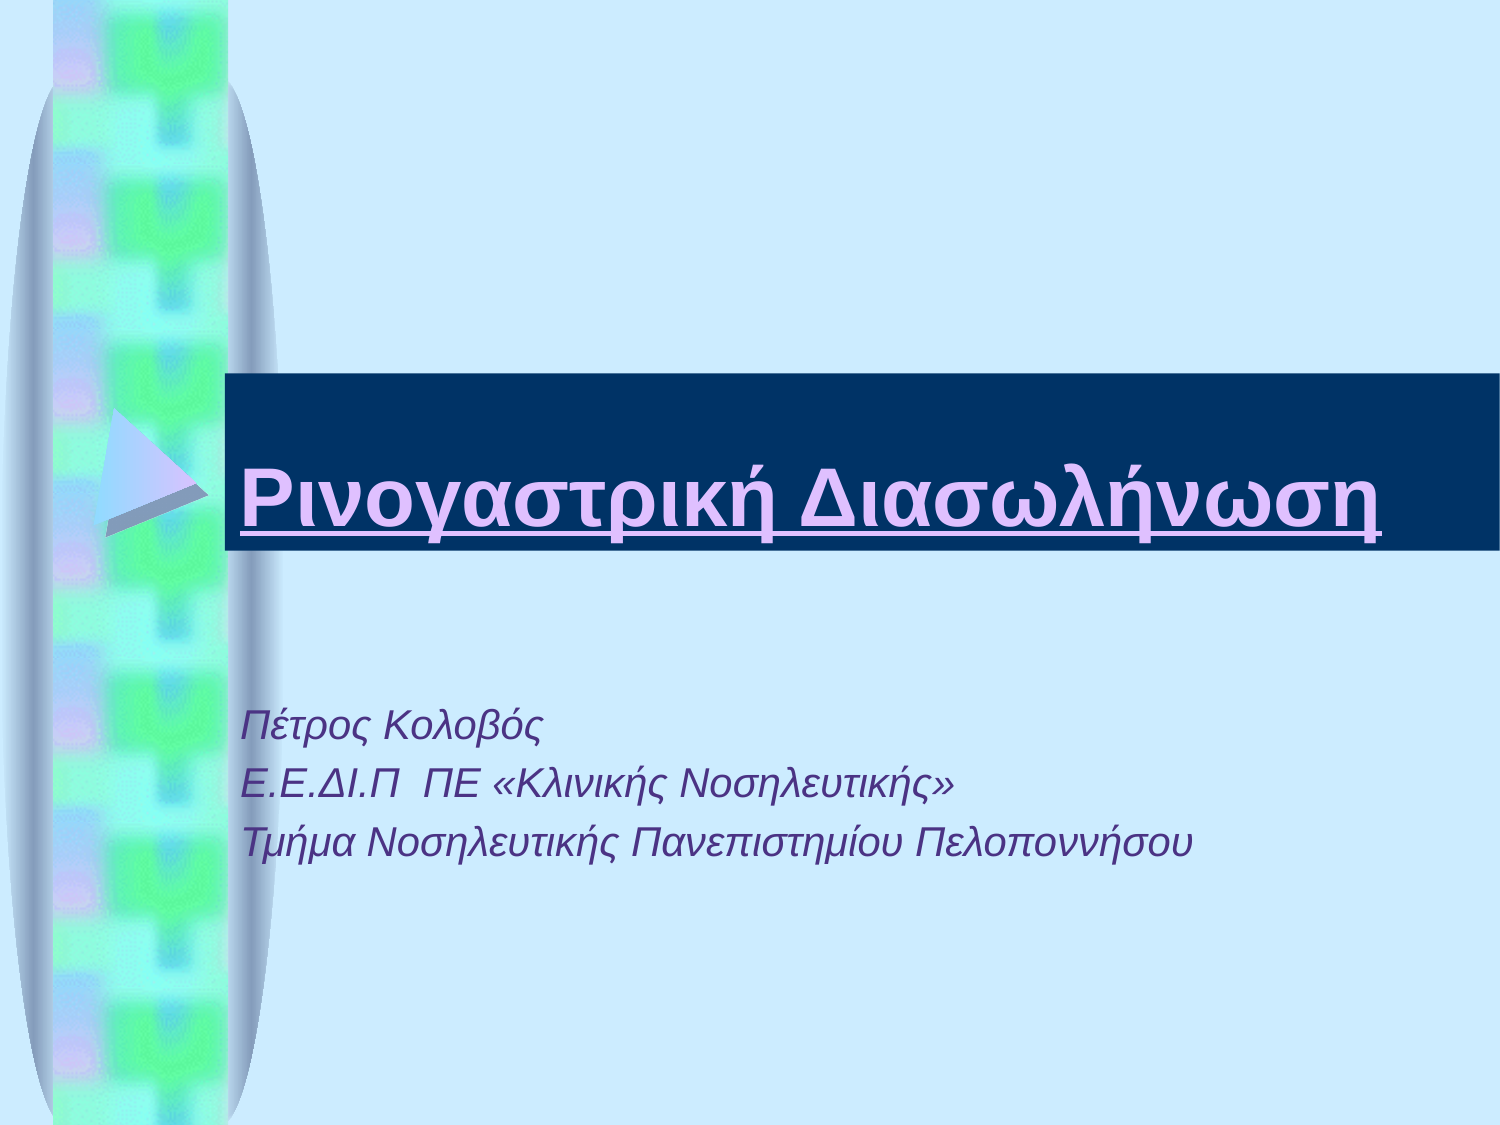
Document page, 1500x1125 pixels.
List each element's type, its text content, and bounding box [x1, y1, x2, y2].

subtitle Πέτρος Κολοβός Ε.Ε.ΔΙ.Π ΠΕ «Κλινικής Νοσηλευτικής» Τμήμα Νοσηλευτικής Πανεπιστημίου Πελοποννήσου [224, 637, 1460, 926]
title Ρινογαστρική Διασωλήνωση [224, 373, 1500, 552]
picture [53, 0, 229, 1125]
